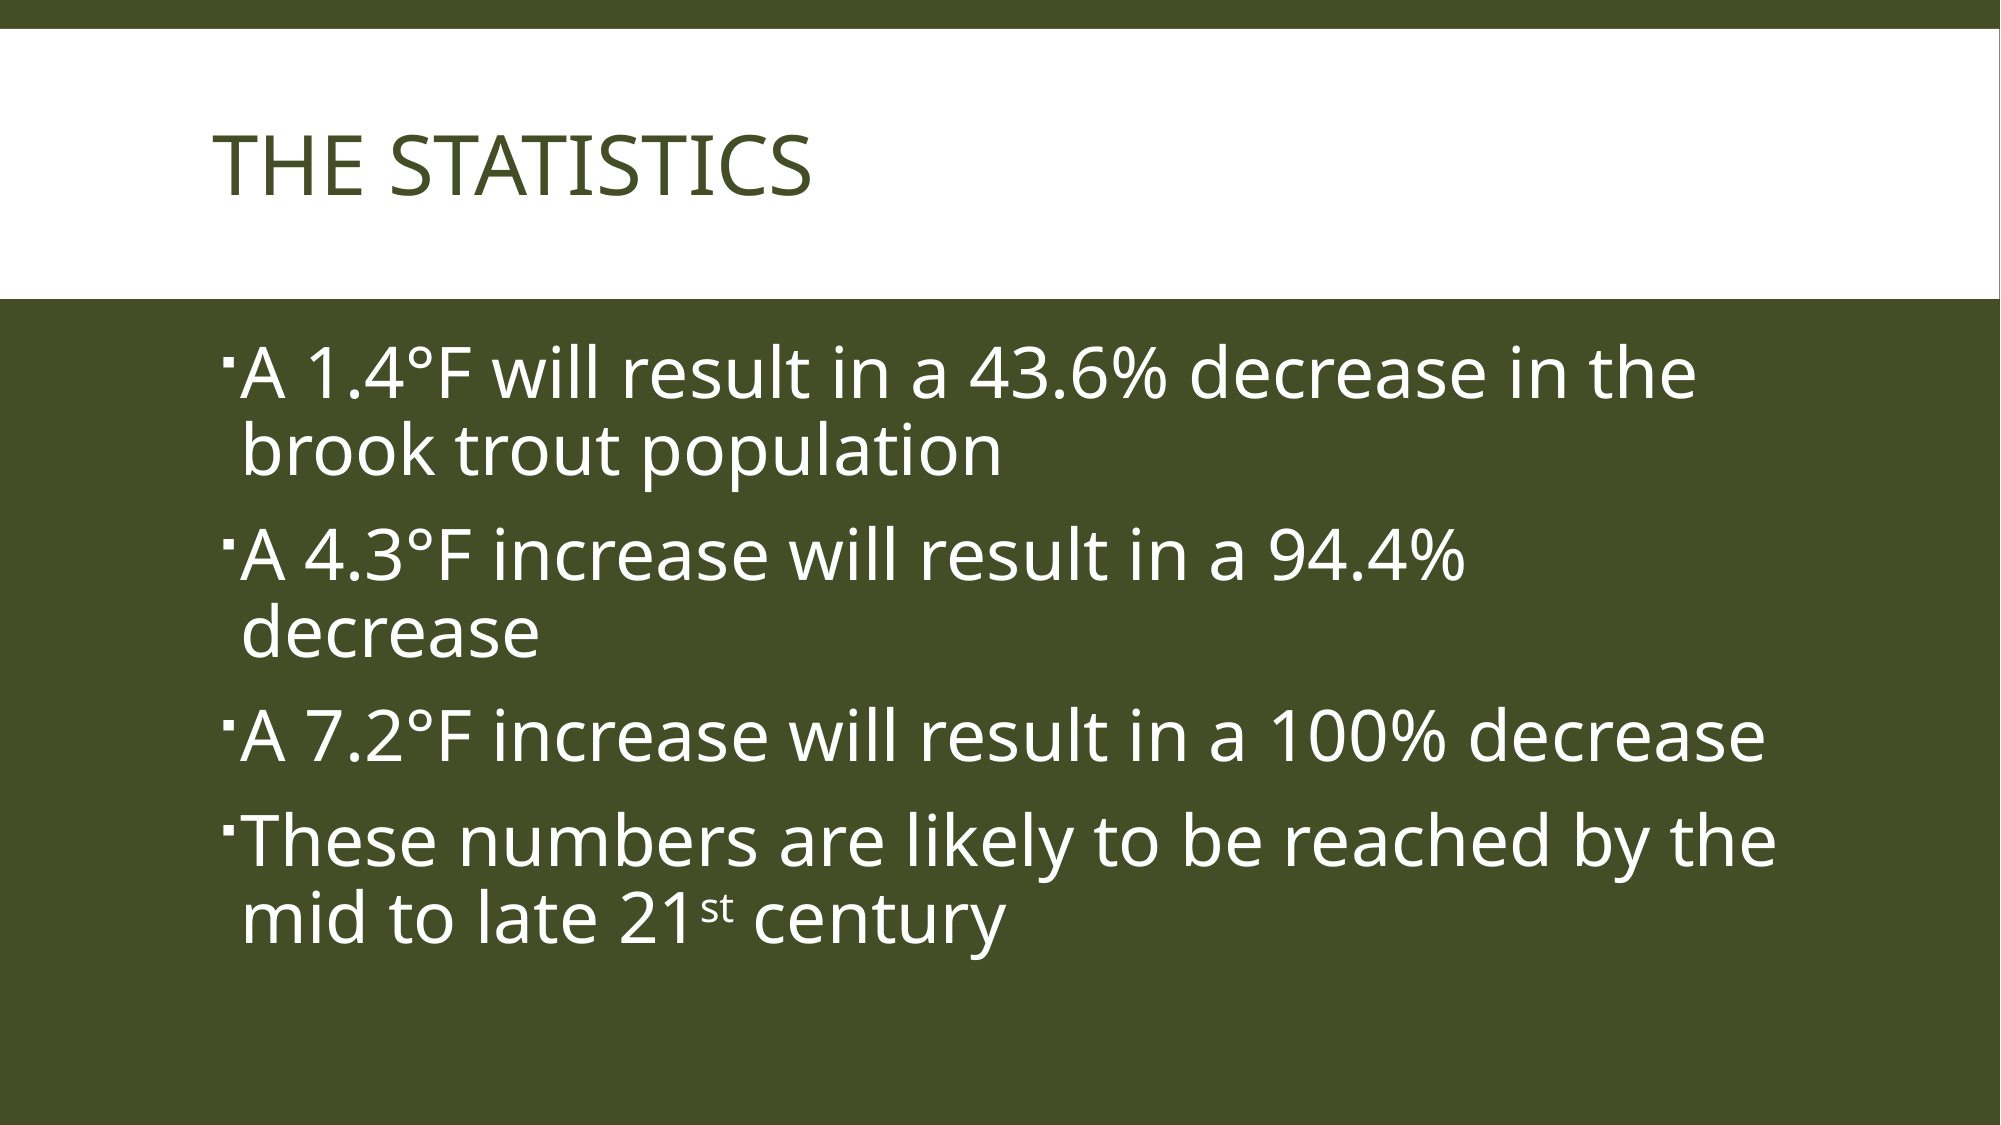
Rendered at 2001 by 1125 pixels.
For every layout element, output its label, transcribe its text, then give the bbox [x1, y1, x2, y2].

list A 1.4°F will result in a 43.6% decrease in the brook trout population A 4.3°F increase will result in a 94.4% decrease A 7.2°F increase will result in a 100% decrease These numbers are likely to be reached by the mid to late 21st century [197, 329, 1803, 1020]
title The Statistics [197, 46, 1803, 295]
